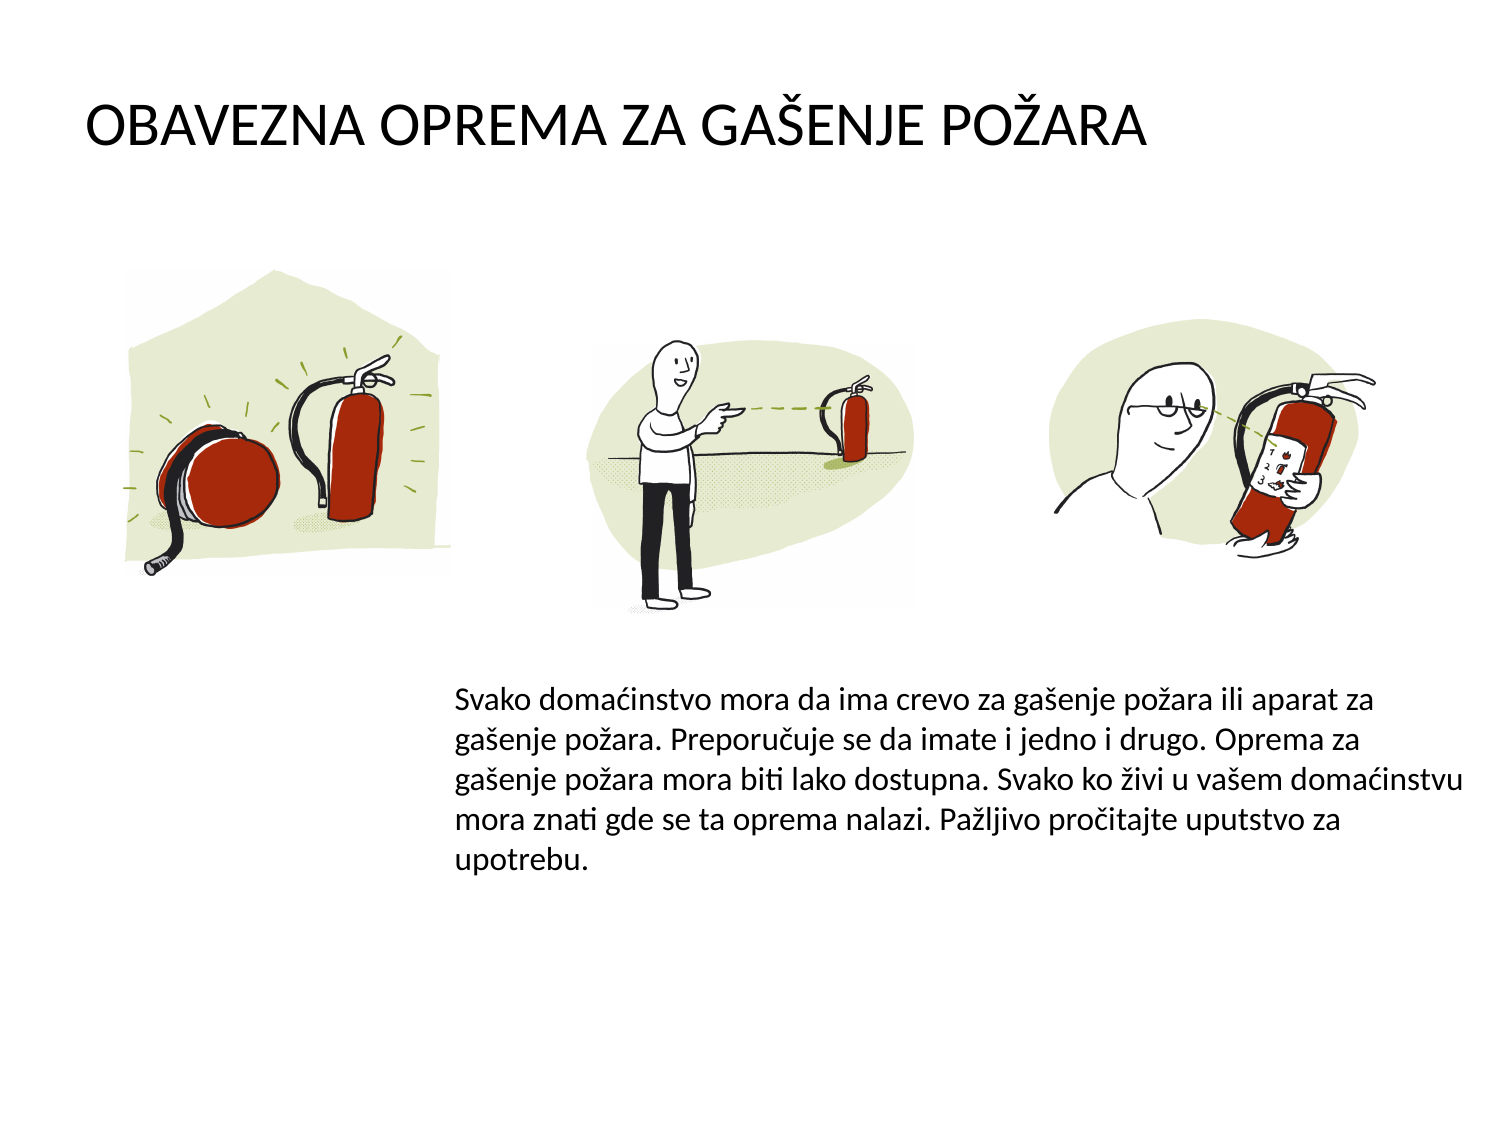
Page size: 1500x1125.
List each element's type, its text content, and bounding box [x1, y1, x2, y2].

picture [586, 337, 914, 615]
title Obavezna oprema za gašenje požara [85, 82, 1412, 183]
list Svako domaćinstvo mora da ima crevo za gašenje požara ili aparat za gašenje požara. Preporučuje se da imate i jedno i drugo. Oprema za gašenje požara mora biti lako dostupna. Svako ko živi u vašem domaćinstvu mora znati gde se ta oprema nalazi. Pažljivo pročitajte uputstvo za upotrebu. [454, 642, 1483, 919]
picture [123, 269, 451, 576]
picture [1049, 319, 1377, 576]
